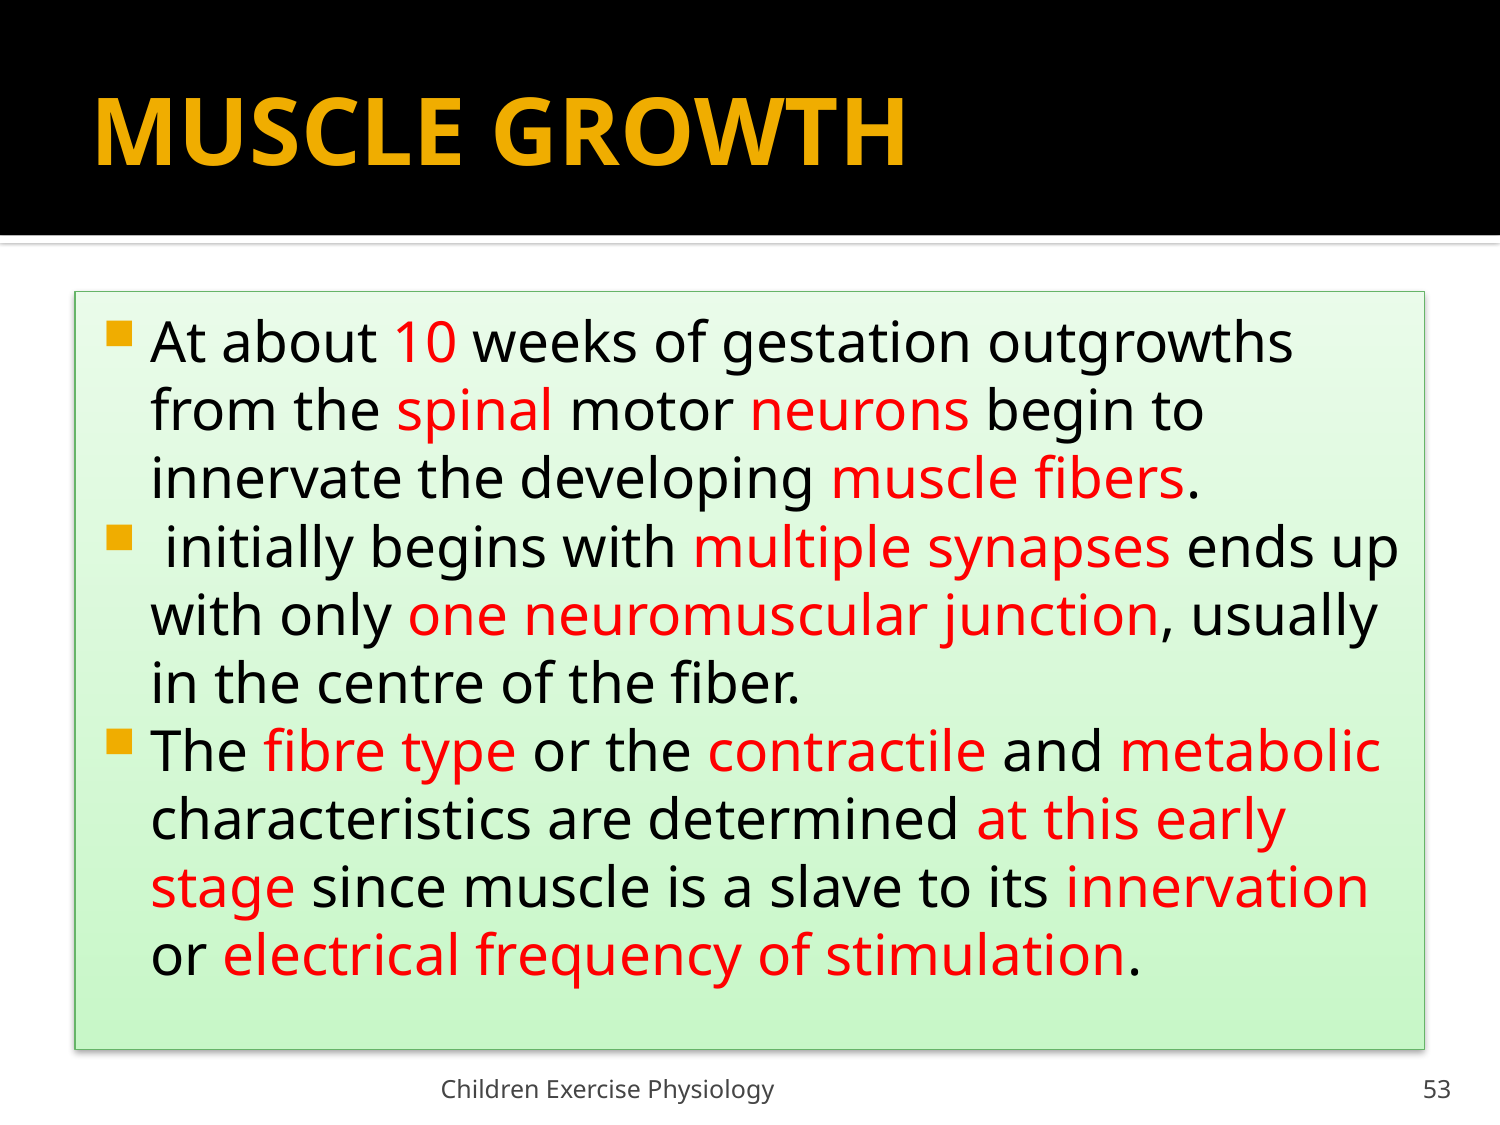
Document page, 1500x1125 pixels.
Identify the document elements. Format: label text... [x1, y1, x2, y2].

slide_number 53 [1345, 1062, 1467, 1108]
list At about 10 weeks of gestation outgrowths from the spinal motor neurons begin to innervate the developing muscle fibers. initially begins with multiple synapses ends up with only one neuromuscular junction, usually in the centre of the fiber. The fibre type or the contractile and metabolic characteristics are determined at this early stage since muscle is a slave to its innervation or electrical frequency of stimulation. [74, 291, 1425, 1050]
title MUSCLE GROWTH [75, 25, 1425, 231]
footer Children Exercise Physiology [433, 1062, 1337, 1108]
